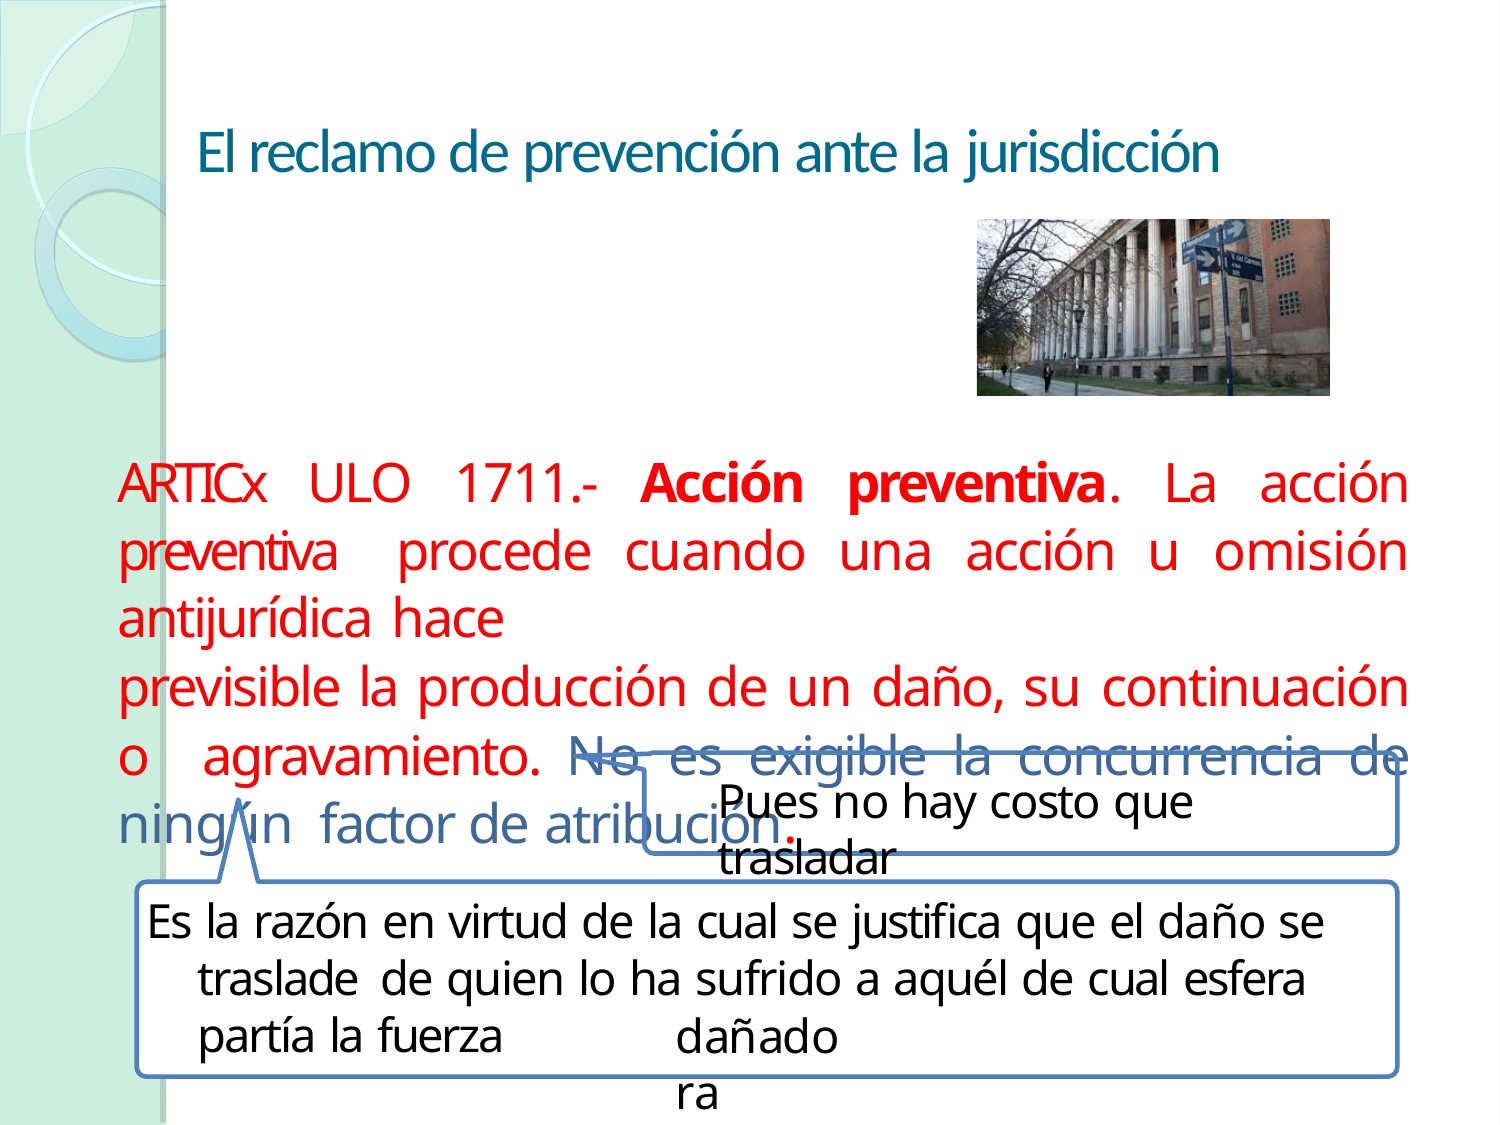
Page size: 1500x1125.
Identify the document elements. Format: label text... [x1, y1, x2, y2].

text_box [136, 799, 1398, 1077]
text_box [976, 219, 1330, 396]
text_box ARTICx ULO 1711.- Acción preventiva. La acción preventiva procede cuando una acción u omisión antijurídica hace previsible la producción de un daño, su continuación o agravamiento. No es exigible la concurrencia de ningún factor de atribución. [115, 446, 1410, 855]
text_box 68 [1353, 1077, 1382, 1083]
text_box [575, 752, 1398, 854]
text_box Pues no hay costo que trasladar [716, 769, 1327, 881]
text_box dañadora [673, 1004, 860, 1120]
title El reclamo de prevención ante la jurisdicción [194, 51, 1333, 242]
picture [31, 165, 160, 366]
text_box Es la razón en virtud de la cual se justifica que el daño se traslade de quien lo ha sufrido a aquél de cual esfera partía la fuerza [144, 890, 1390, 1062]
